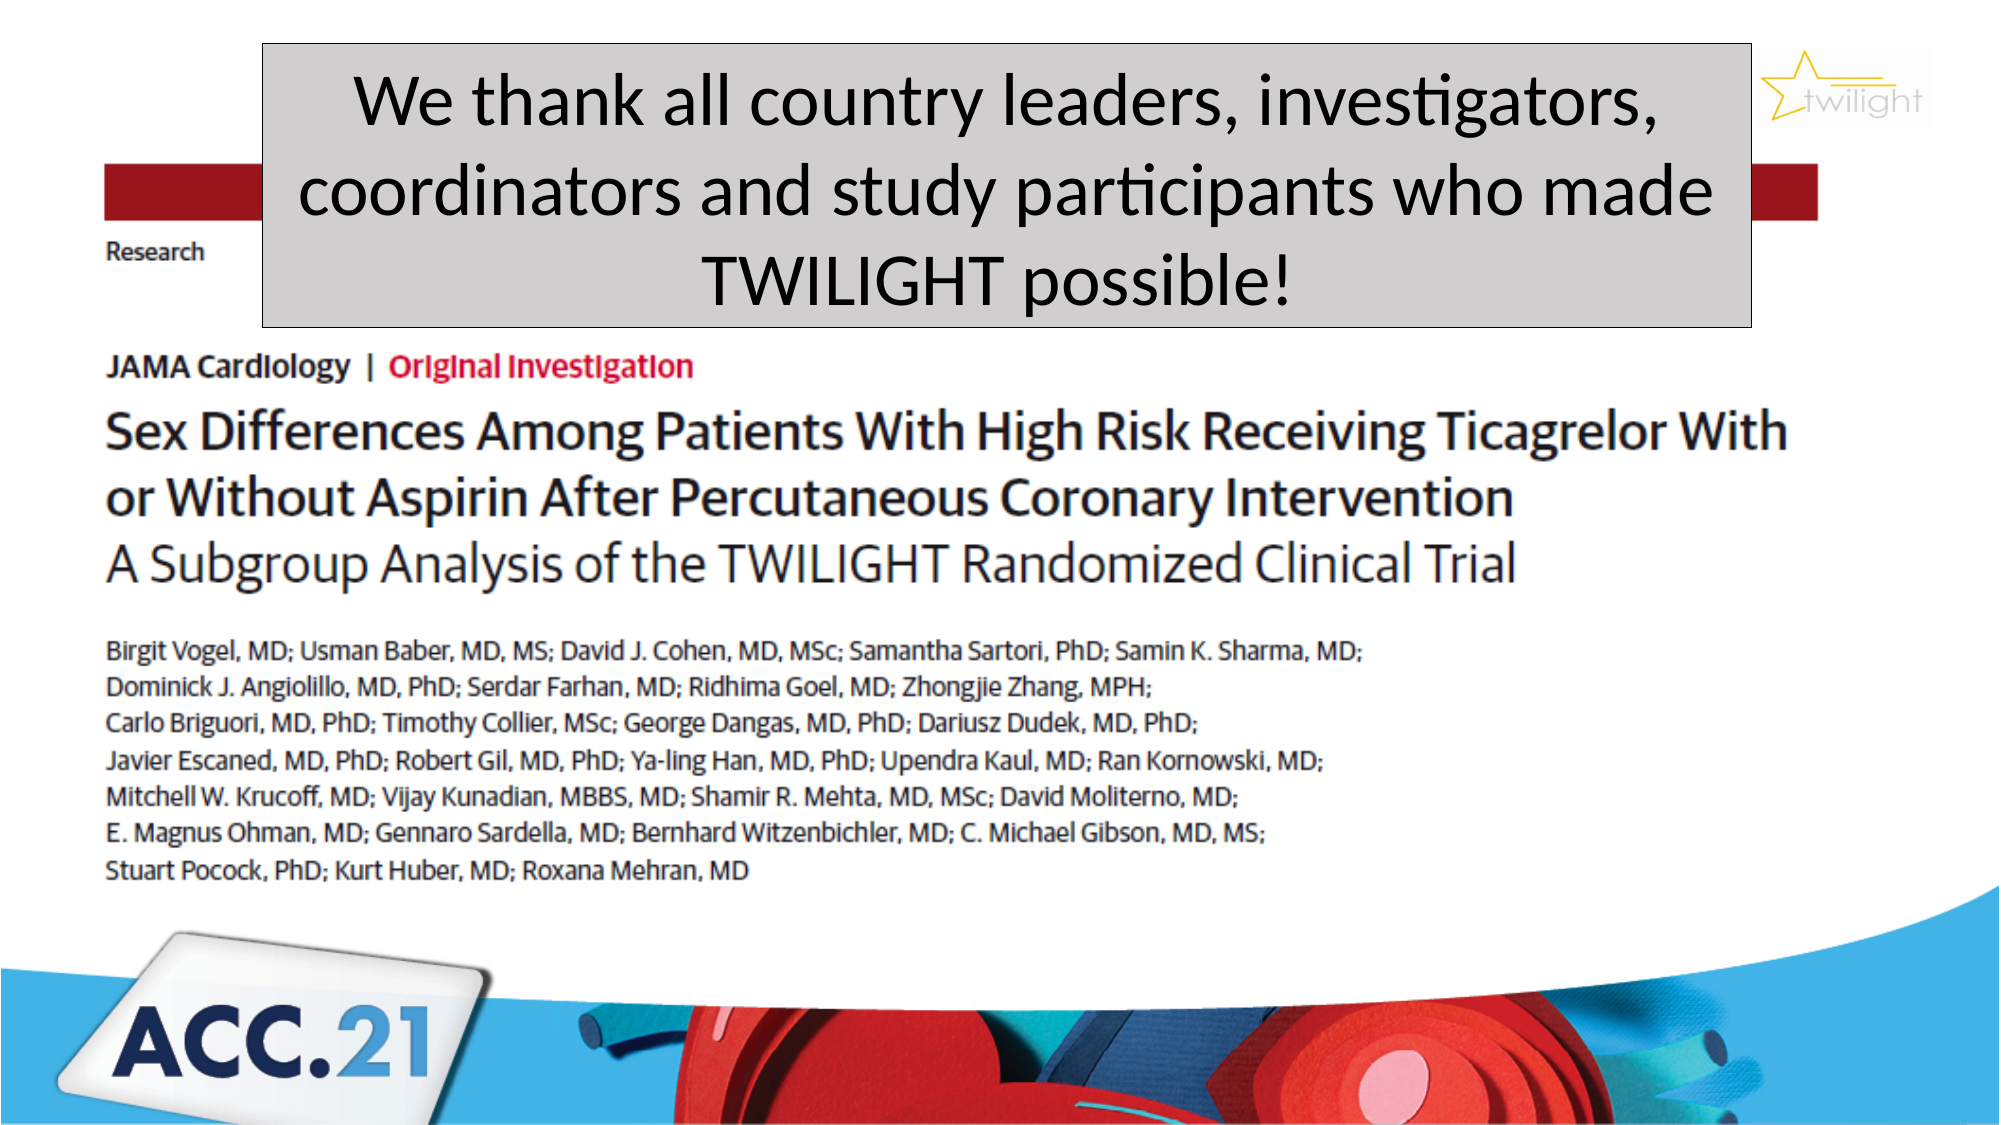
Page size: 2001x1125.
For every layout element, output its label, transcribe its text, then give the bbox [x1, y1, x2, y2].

text_box We thank all country leaders, investigators, coordinators and study participants who made TWILIGHT possible! [262, 43, 1752, 134]
picture [1, 0, 1999, 1125]
